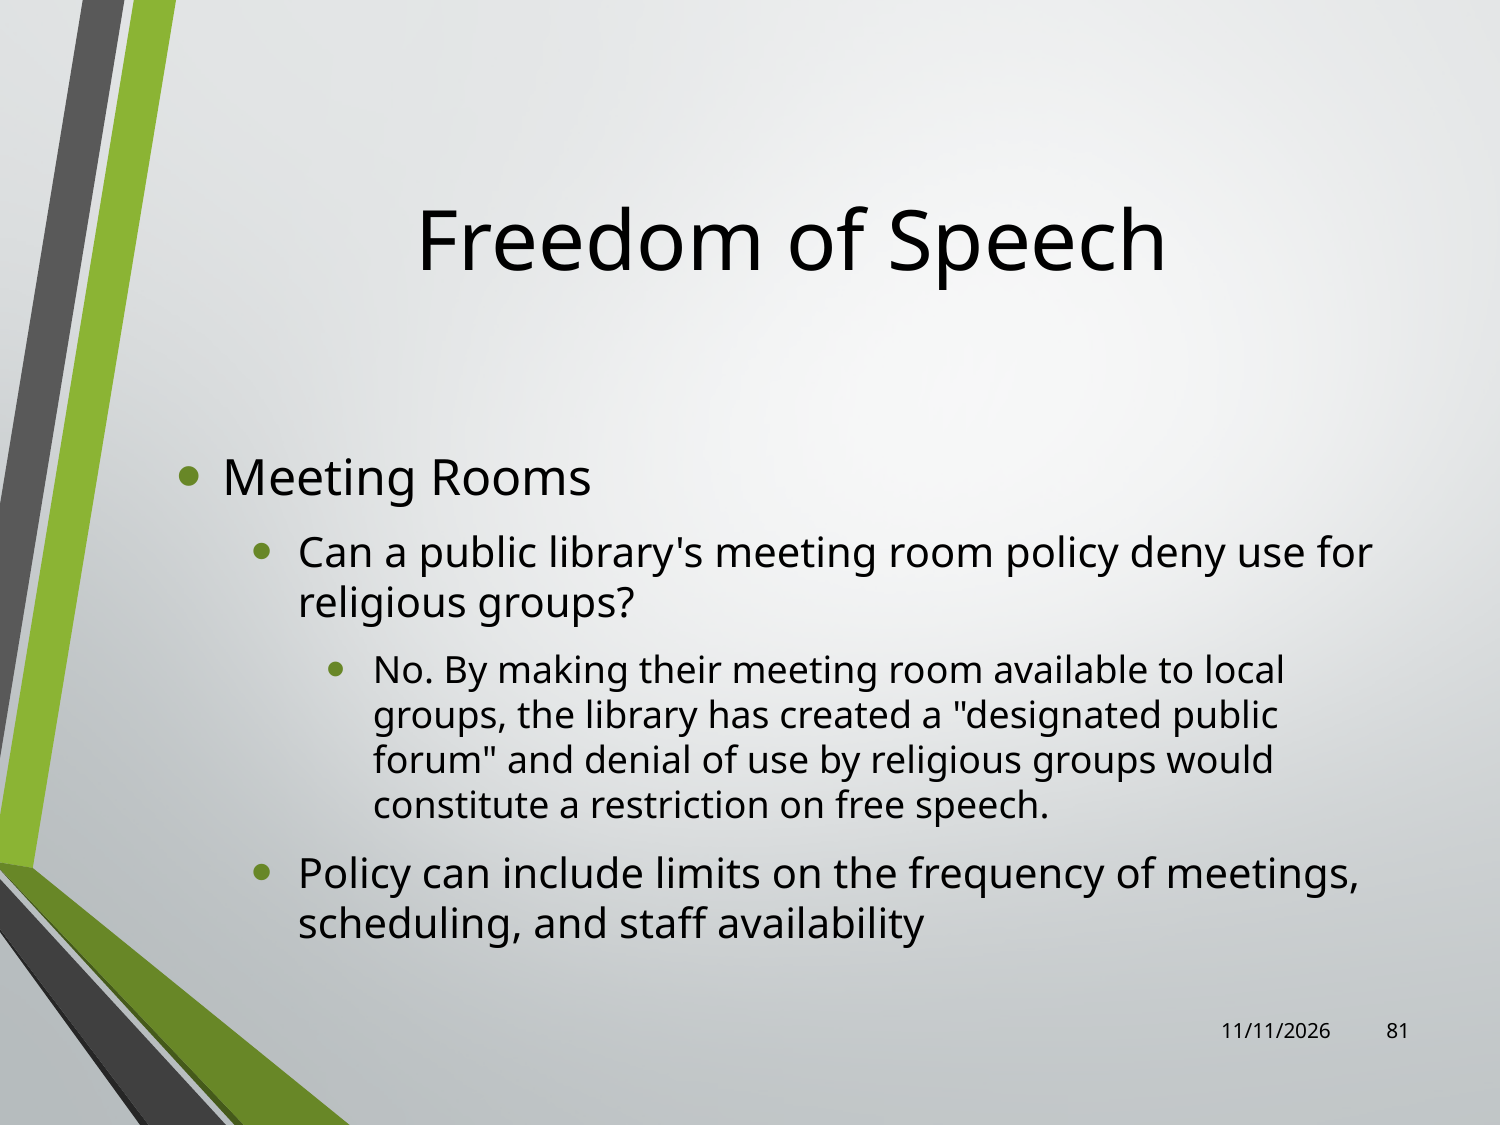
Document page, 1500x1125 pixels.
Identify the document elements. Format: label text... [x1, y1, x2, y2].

slide_number 81 [1354, 1001, 1425, 1062]
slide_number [1204, 1001, 1346, 1062]
list Meeting Rooms Can a public library's meeting room policy deny use for religious groups? No. By making their meeting room available to local groups, the library has created a "designated public forum" and denial of use by religious groups would constitute a restriction on free speech. Policy can include limits on the frequency of meetings, scheduling, and staff availability [161, 437, 1425, 985]
title Freedom of Speech [161, 75, 1425, 400]
